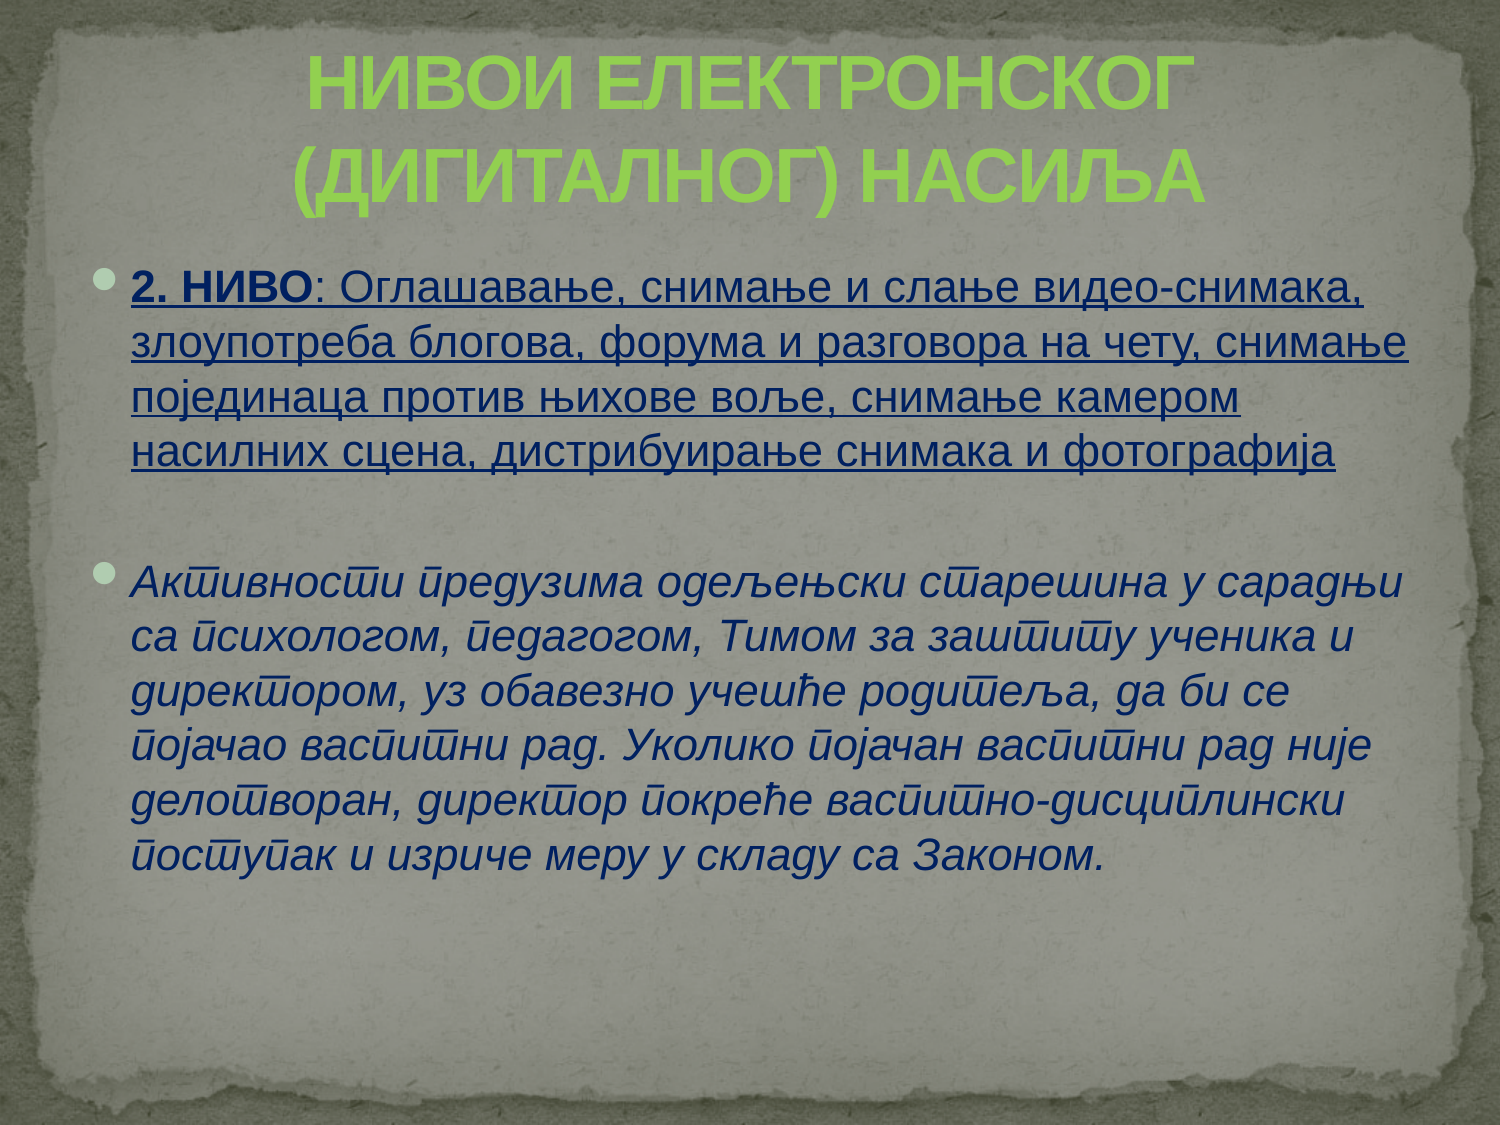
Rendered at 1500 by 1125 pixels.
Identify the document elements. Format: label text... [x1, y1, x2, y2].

title НИВОИ ЕЛЕКТРОНСКОГ (ДИГИТАЛНОГ) НАСИЉА [74, 24, 1425, 225]
list 2. НИВО: Оглашавање, снимање и слање видео-снимака, злоупотреба блогова, форума и разговора на чету, снимање појединаца против њихове воље, снимање камером насилних сцена, дистрибуирање снимака и фотографија Активности предузима одељењски старешина у сарадњи са психологом, педагогом, Тимом за заштиту ученика и директором, уз обавезно учешће родитеља, да би се појачао васпитни рад. Уколико појачан васпитни рад није делотворан, директор покреће васпитно-дисциплински поступак и изриче меру у складу са Законом. [75, 249, 1425, 1000]
